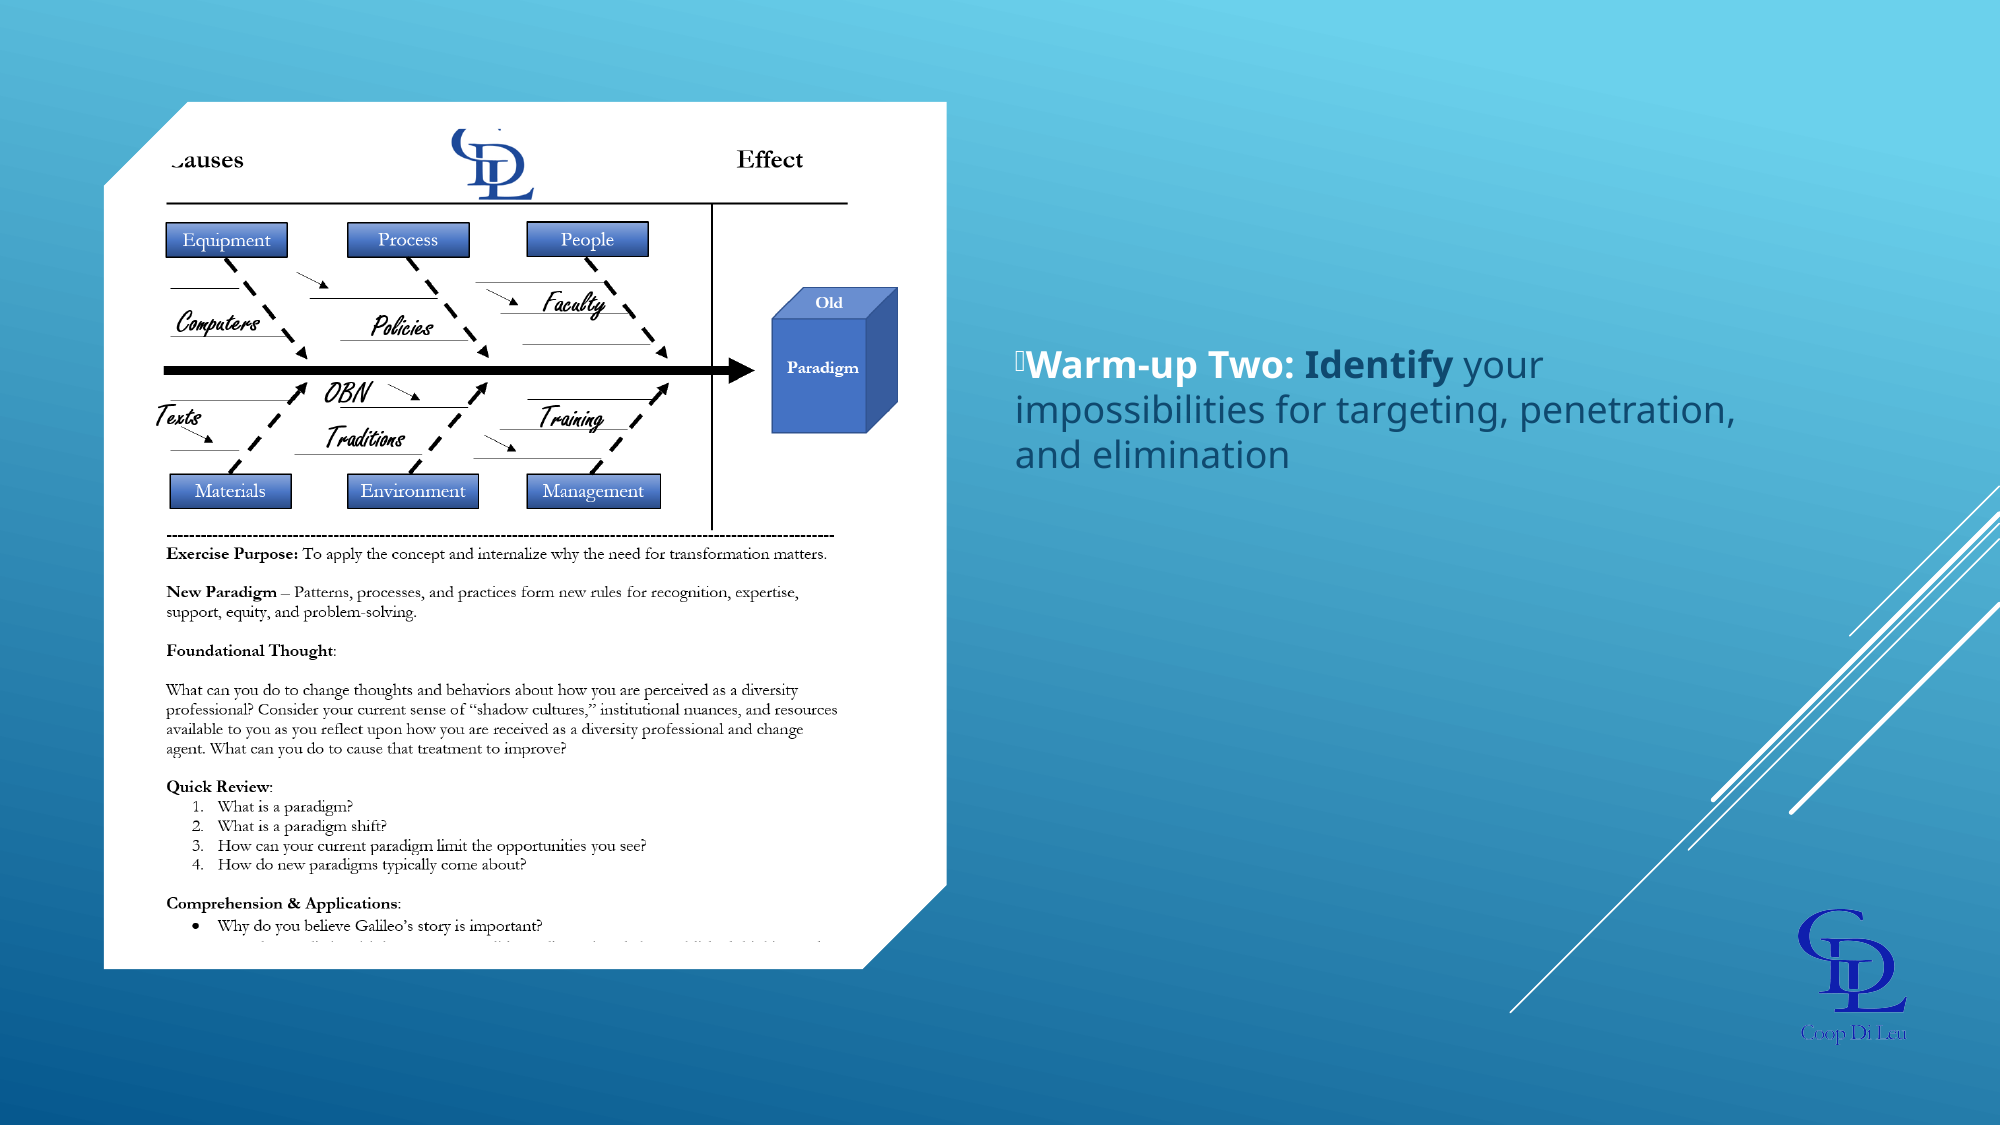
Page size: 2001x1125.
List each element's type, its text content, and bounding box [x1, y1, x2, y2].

picture [1798, 909, 1907, 1046]
text_box Warm-up Two: Identify your impossibilities for targeting, penetration, and elimination [999, 112, 1791, 706]
text_box [0, 0, 2000, 1125]
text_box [1510, 485, 2000, 1013]
text_box [102, 157, 891, 971]
picture [130, 128, 920, 943]
text_box [159, 100, 948, 914]
